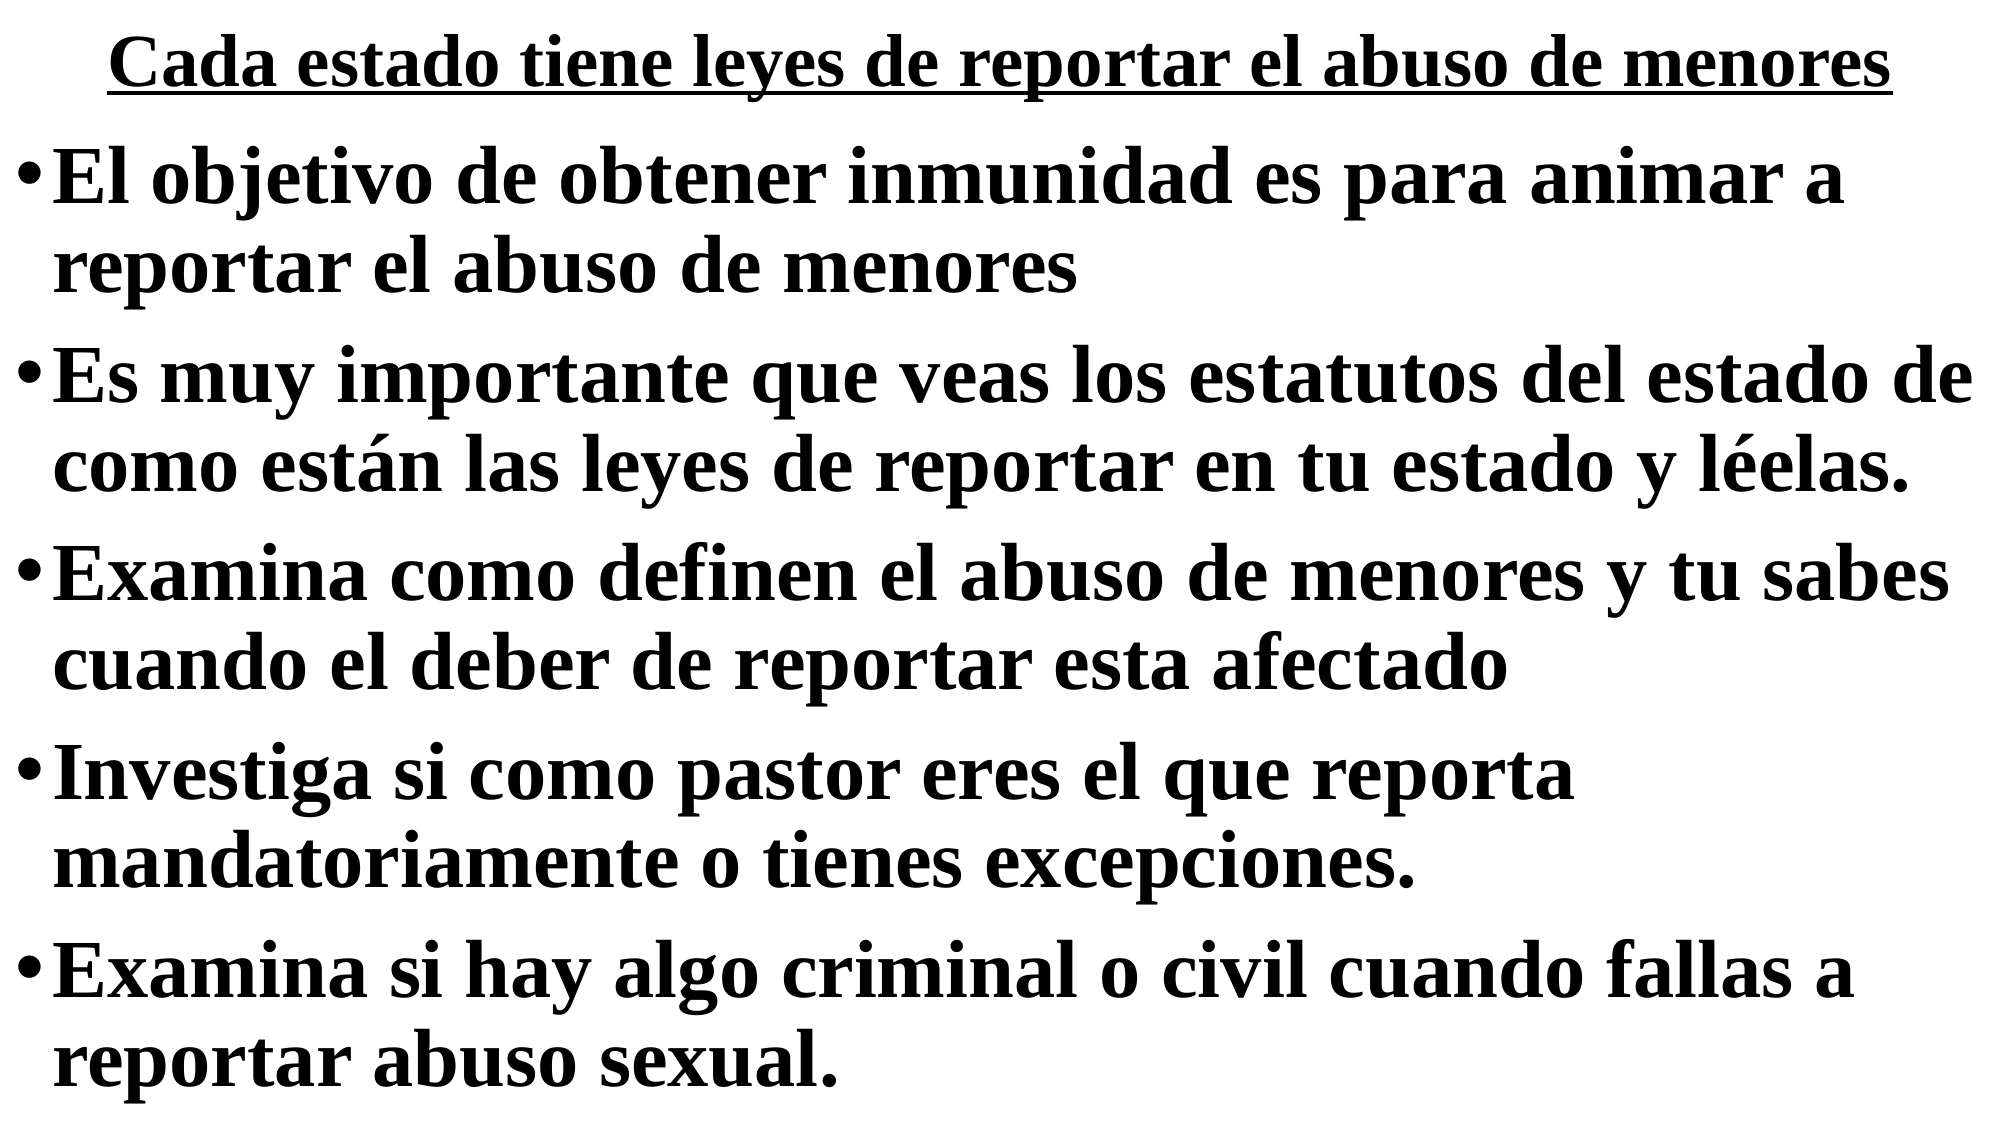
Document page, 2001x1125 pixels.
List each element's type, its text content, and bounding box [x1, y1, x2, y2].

list El objetivo de obtener inmunidad es para animar a reportar el abuso de menores Es muy importante que veas los estatutos del estado de como están las leyes de reportar en tu estado y léelas. Examina como definen el abuso de menores y tu sabes cuando el deber de reportar esta afectado Investiga si como pastor eres el que reporta mandatoriamente o tienes excepciones. Examina si hay algo criminal o civil cuando fallas a reportar abuso sexual. [0, 125, 2000, 1125]
title Cada estado tiene leyes de reportar el abuso de menores [0, 0, 2000, 125]
